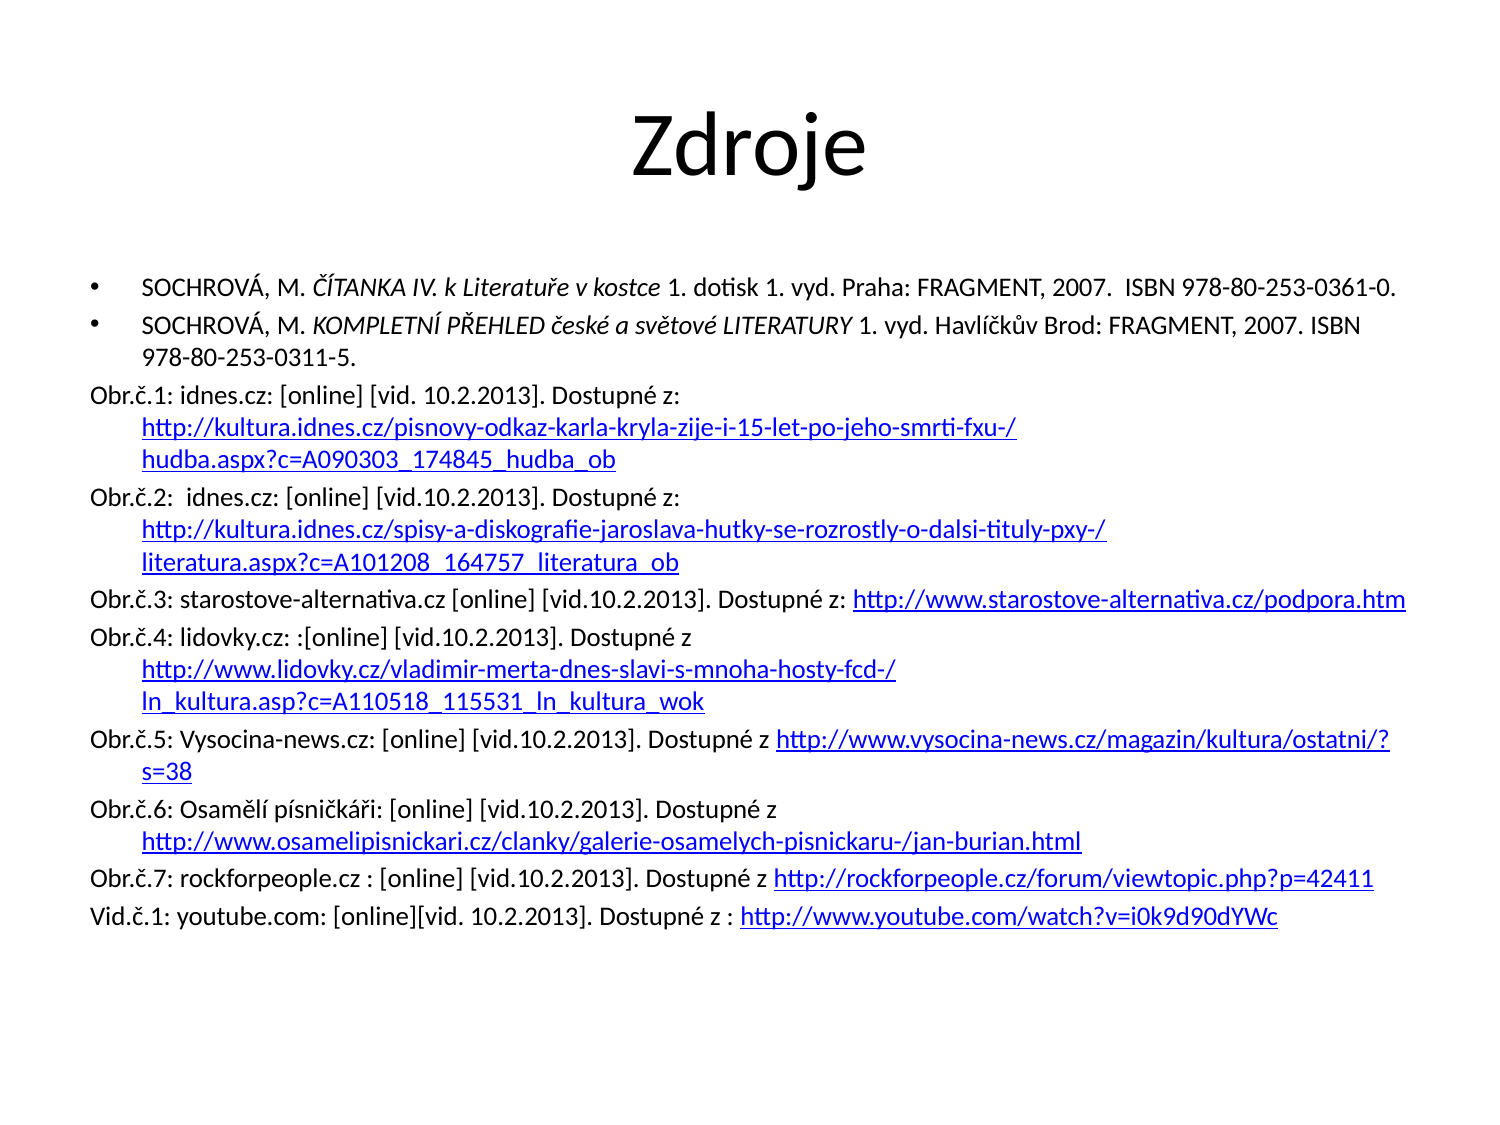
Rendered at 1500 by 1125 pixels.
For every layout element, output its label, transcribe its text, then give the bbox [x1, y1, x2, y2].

title Zdroje [75, 45, 1425, 233]
list SOCHROVÁ, M. ČÍTANKA IV. k Literatuře v kostce 1. dotisk 1. vyd. Praha: FRAGMENT, 2007. ISBN 978-80-253-0361-0. SOCHROVÁ, M. KOMPLETNÍ PŘEHLED české a světové LITERATURY 1. vyd. Havlíčkův Brod: FRAGMENT, 2007. ISBN 978-80-253-0311-5. Obr.č.1: idnes.cz: [online] [vid. 10.2.2013]. Dostupné z: http://kultura.idnes.cz/pisnovy-odkaz-karla-kryla-zije-i-15-let-po-jeho-smrti-fxu-/hudba.aspx?c=A090303_174845_hudba_ob Obr.č.2: idnes.cz: [online] [vid.10.2.2013]. Dostupné z: http://kultura.idnes.cz/spisy-a-diskografie-jaroslava-hutky-se-rozrostly-o-dalsi-tituly-pxy-/literatura.aspx?c=A101208_164757_literatura_ob Obr.č.3: starostove-alternativa.cz [online] [vid.10.2.2013]. Dostupné z: http://www.starostove-alternativa.cz/podpora.htm Obr.č.4: lidovky.cz: :[online] [vid.10.2.2013]. Dostupné z http://www.lidovky.cz/vladimir-merta-dnes-slavi-s-mnoha-hosty-fcd-/ln_kultura.asp?c=A110518_115531_ln_kultura_wok Obr.č.5: Vysocina-news.cz: [online] [vid.10.2.2013]. Dostupné z http://www.vysocina-news.cz/magazin/kultura/ostatni/?s=38 Obr.č.6: Osamělí písničkáři: [online] [vid.10.2.2013]. Dostupné z http://www.osamelipisnickari.cz/clanky/galerie-osamelych-pisnickaru-/jan-burian.html Obr.č.7: rockforpeople.cz : [online] [vid.10.2.2013]. Dostupné z http://rockforpeople.cz/forum/viewtopic.php?p=42411 Vid.č.1: youtube.com: [online][vid. 10.2.2013]. Dostupné z : http://www.youtube.com/watch?v=i0k9d90dYWc [75, 262, 1425, 1005]
